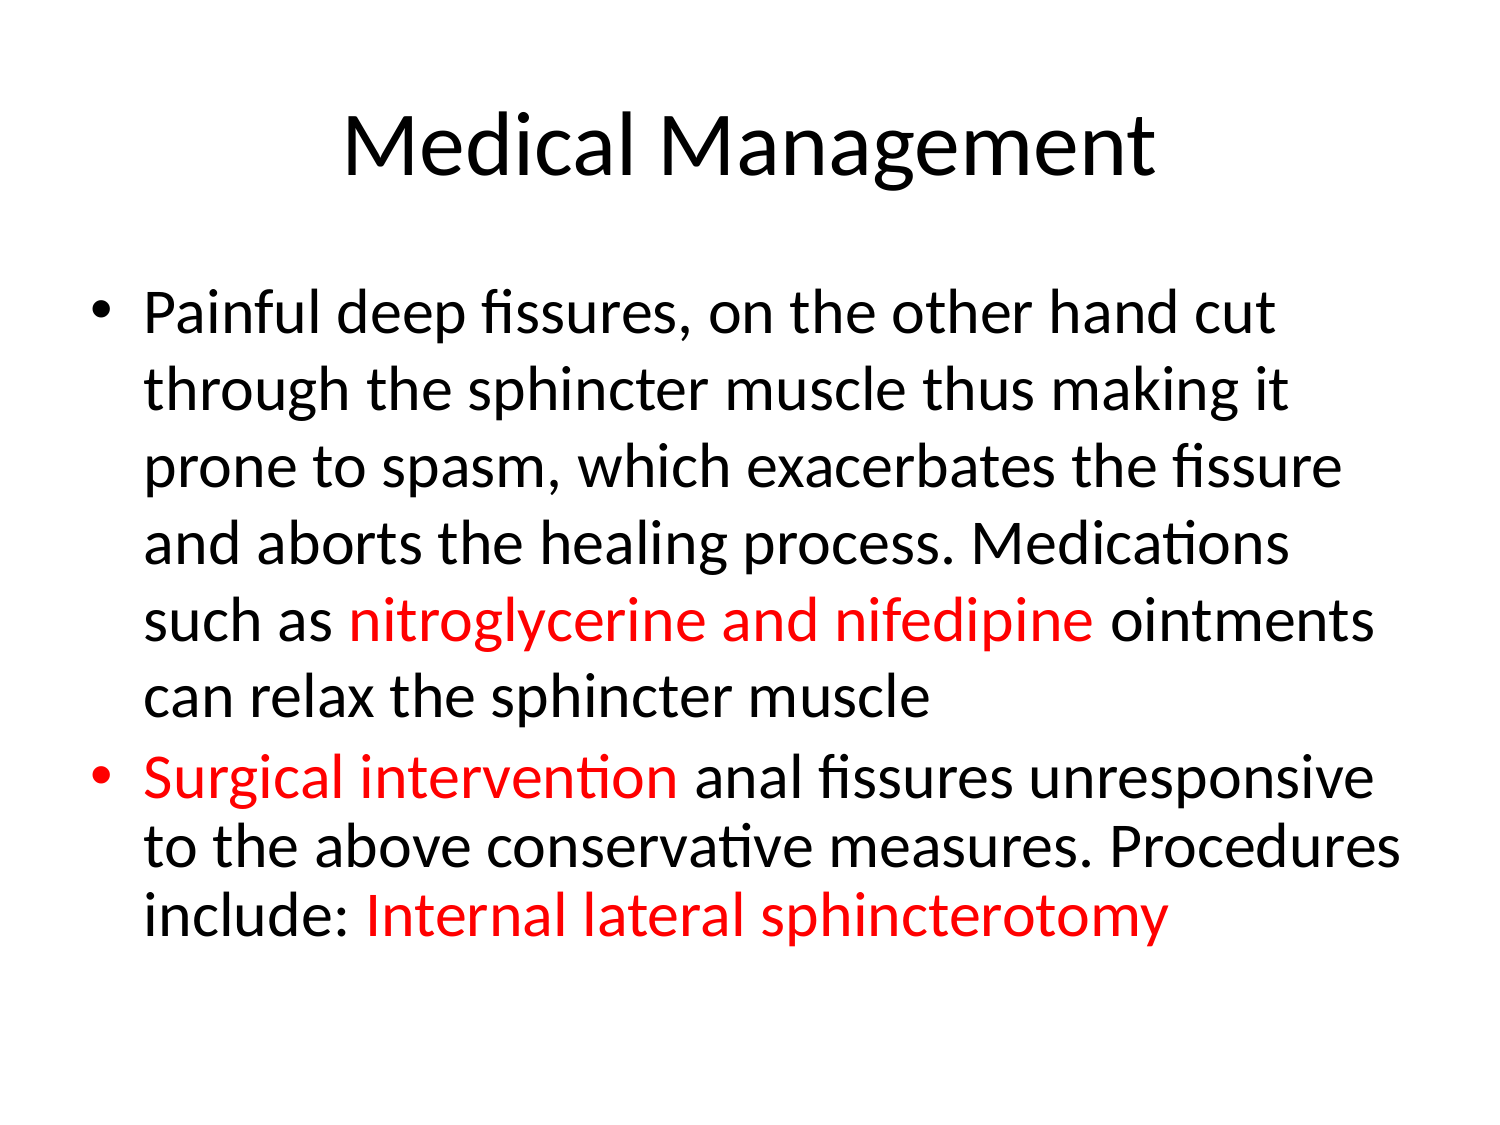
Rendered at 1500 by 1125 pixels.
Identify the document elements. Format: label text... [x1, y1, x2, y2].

list Painful deep fissures, on the other hand cut through the sphincter muscle thus making it prone to spasm, which exacerbates the fissure and aborts the healing process. Medications such as nitroglycerine and nifedipine ointments can relax the sphincter muscle Surgical intervention anal fissures unresponsive to the above conservative measures. Procedures include: Internal lateral sphincterotomy [75, 262, 1425, 1005]
title Medical Management [75, 45, 1425, 233]
